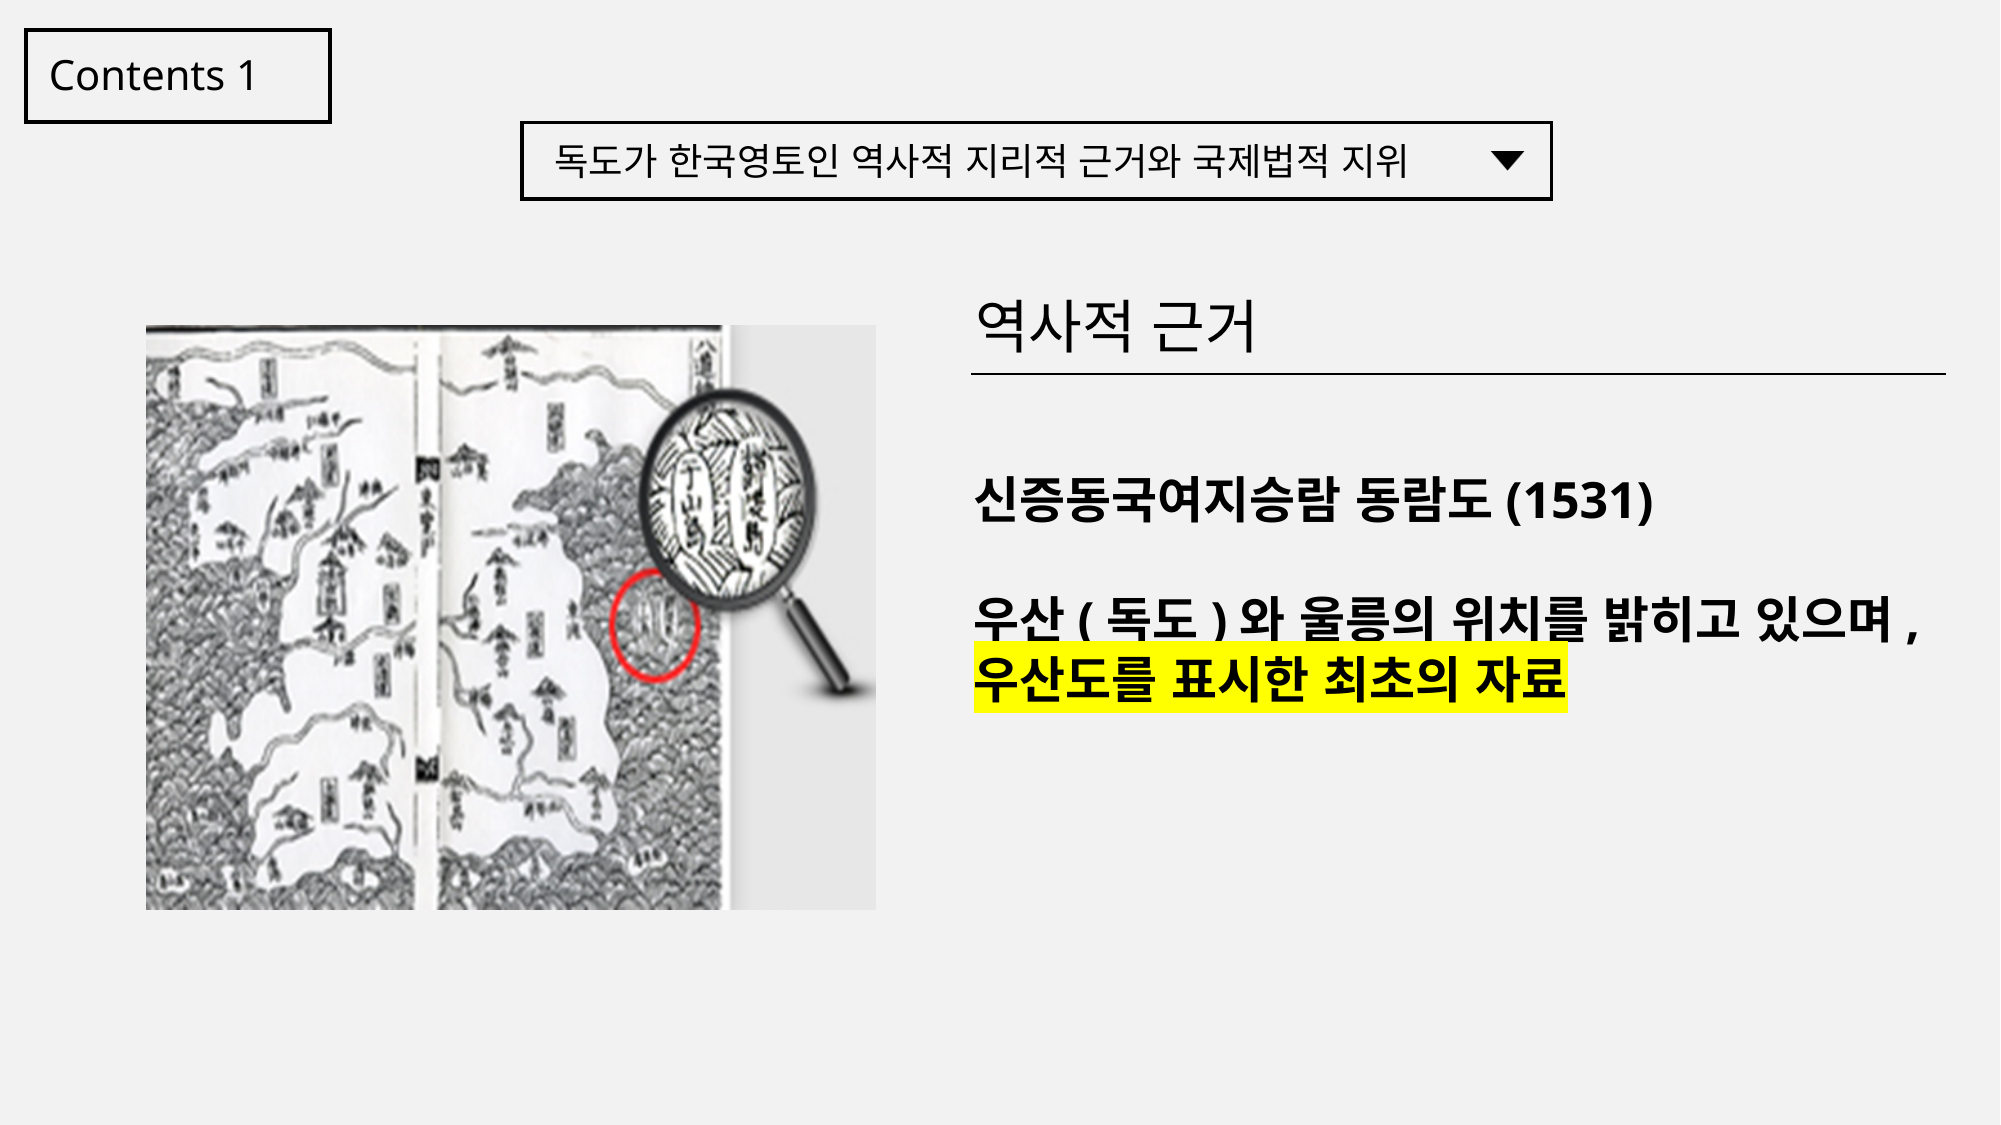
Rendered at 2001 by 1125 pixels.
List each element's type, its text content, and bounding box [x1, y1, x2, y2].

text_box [960, 261, 1974, 525]
picture [1489, 151, 1526, 171]
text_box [26, 29, 330, 123]
text_box 신증동국여지승람 동람도(1531) 우산(독도)와 울릉의 위치를 밝히고 있으며, 우산도를 표시한 최초의 자료 [958, 461, 1959, 777]
picture [146, 325, 876, 910]
text_box [521, 121, 1552, 200]
text_box 독도가 한국영토인 역사적 지리적 근거와 국제법적 지위 [539, 130, 1540, 191]
